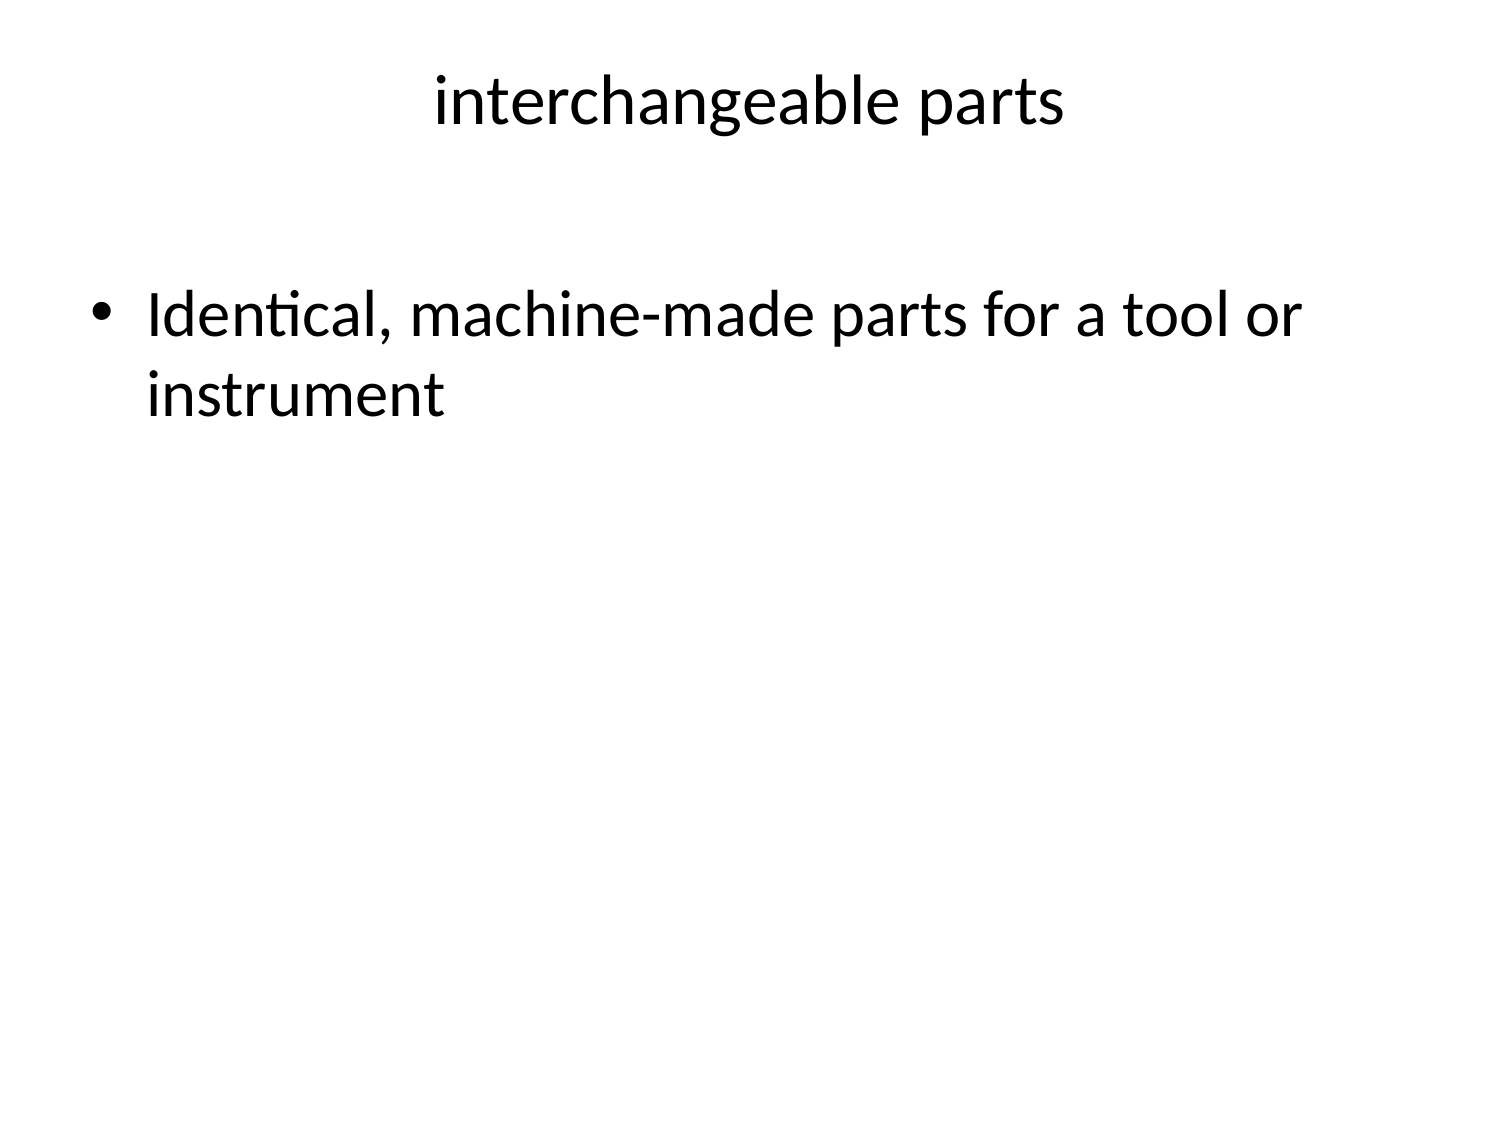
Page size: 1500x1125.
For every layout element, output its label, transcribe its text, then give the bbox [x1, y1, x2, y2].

title interchangeable parts [75, 45, 1425, 233]
list Identical, machine-made parts for a tool or instrument [75, 262, 1425, 1005]
